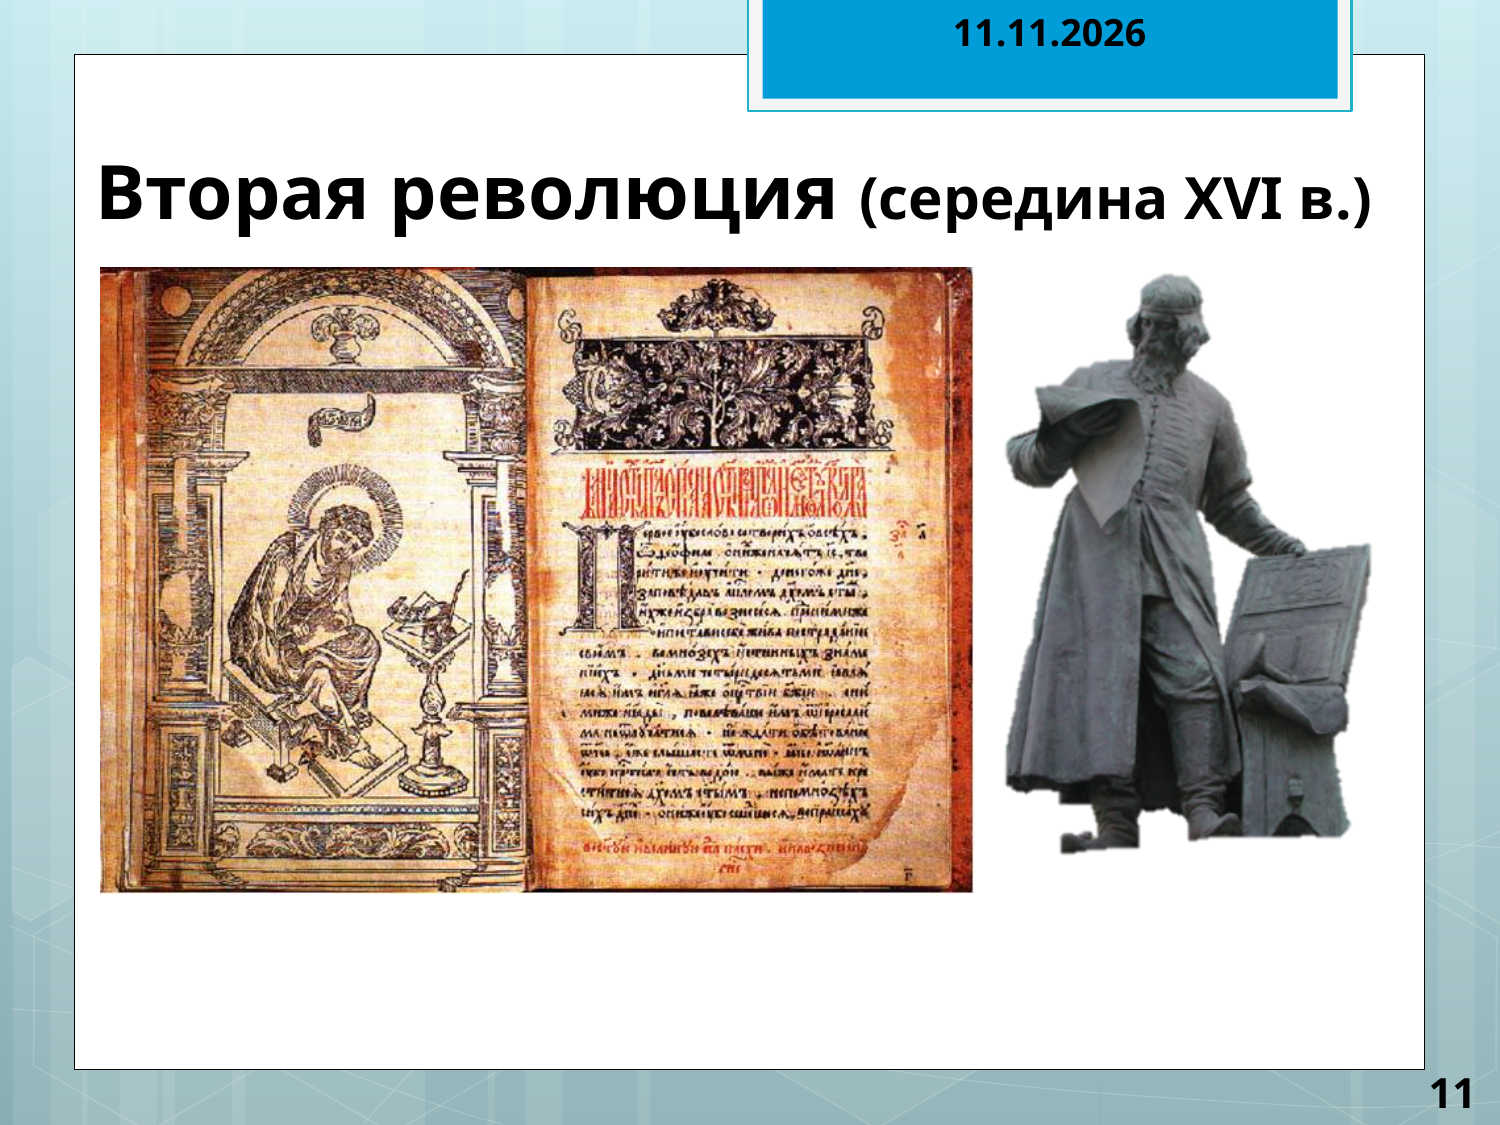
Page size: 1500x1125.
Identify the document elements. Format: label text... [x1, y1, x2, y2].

text_box Вторая революция (середина XVI в.) [80, 137, 1425, 242]
slide_number 11 [1406, 1065, 1499, 1125]
picture [100, 266, 974, 894]
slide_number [903, 4, 1162, 65]
picture [989, 266, 1385, 894]
